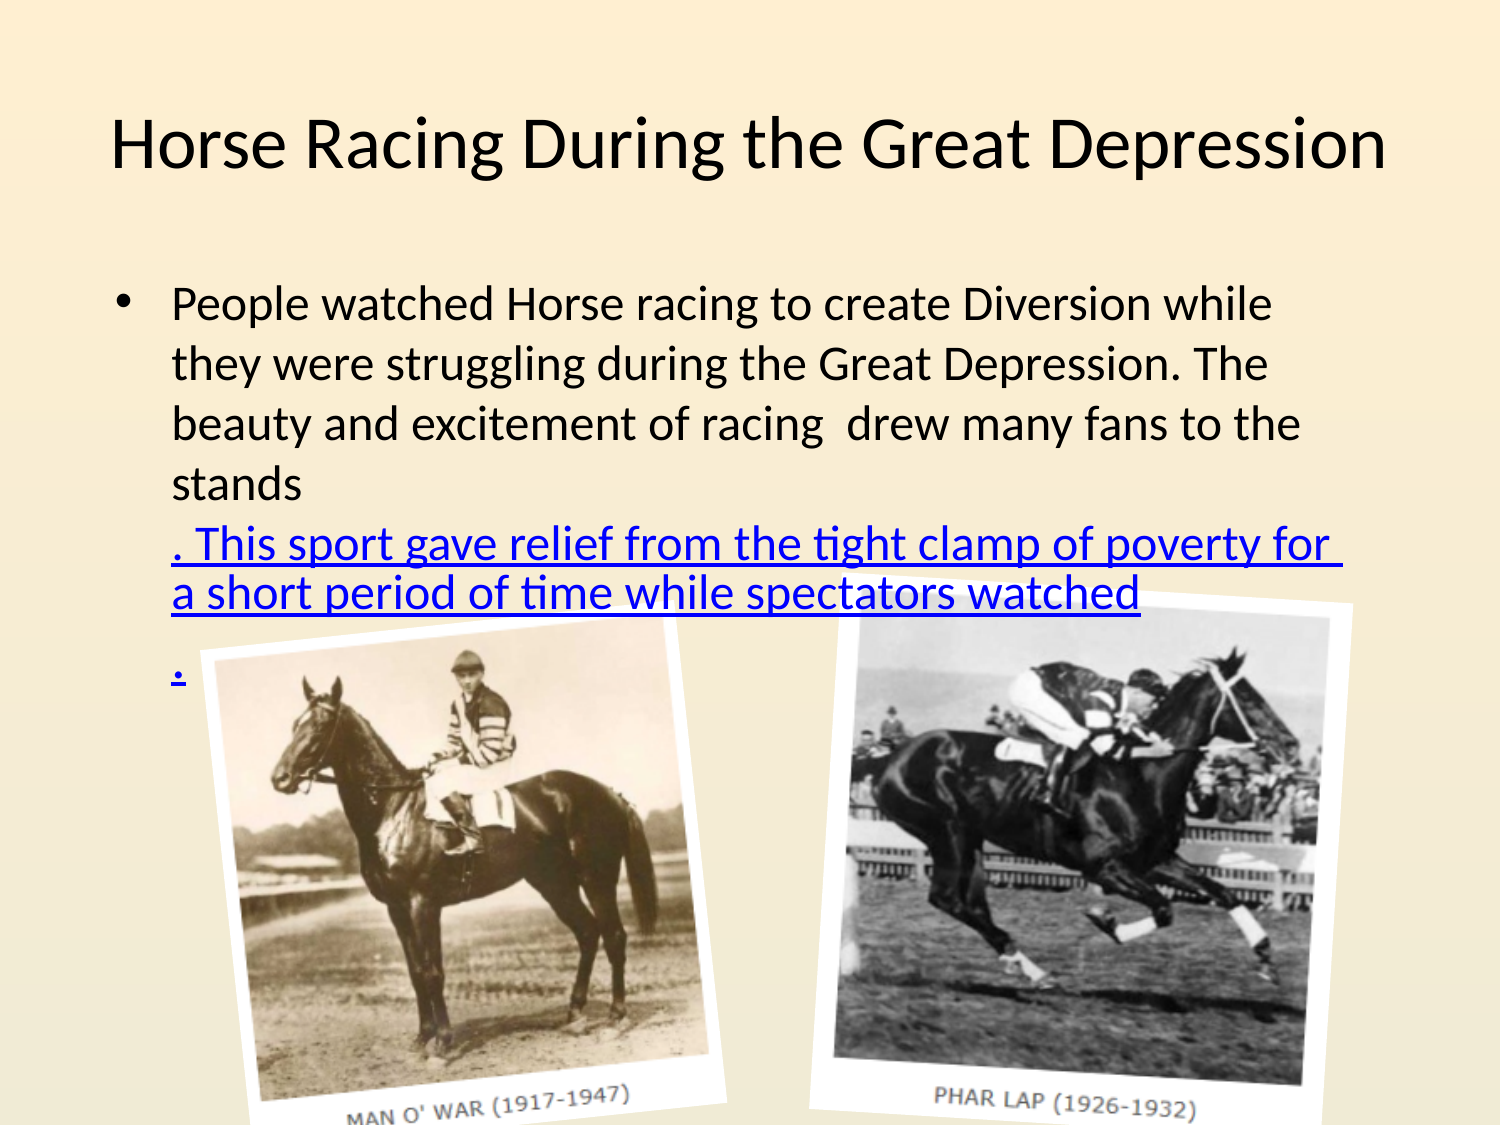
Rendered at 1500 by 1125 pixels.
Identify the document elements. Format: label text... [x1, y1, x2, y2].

title Horse Racing During the Great Depression [75, 45, 1425, 233]
picture [809, 587, 1338, 1125]
list People watched Horse racing to create Diversion while they were struggling during the Great Depression. The beauty and excitement of racing drew many fans to the stands. This sport gave relief from the tight clamp of poverty for a short period of time while spectators watched. [99, 262, 1375, 900]
picture [225, 623, 728, 1125]
